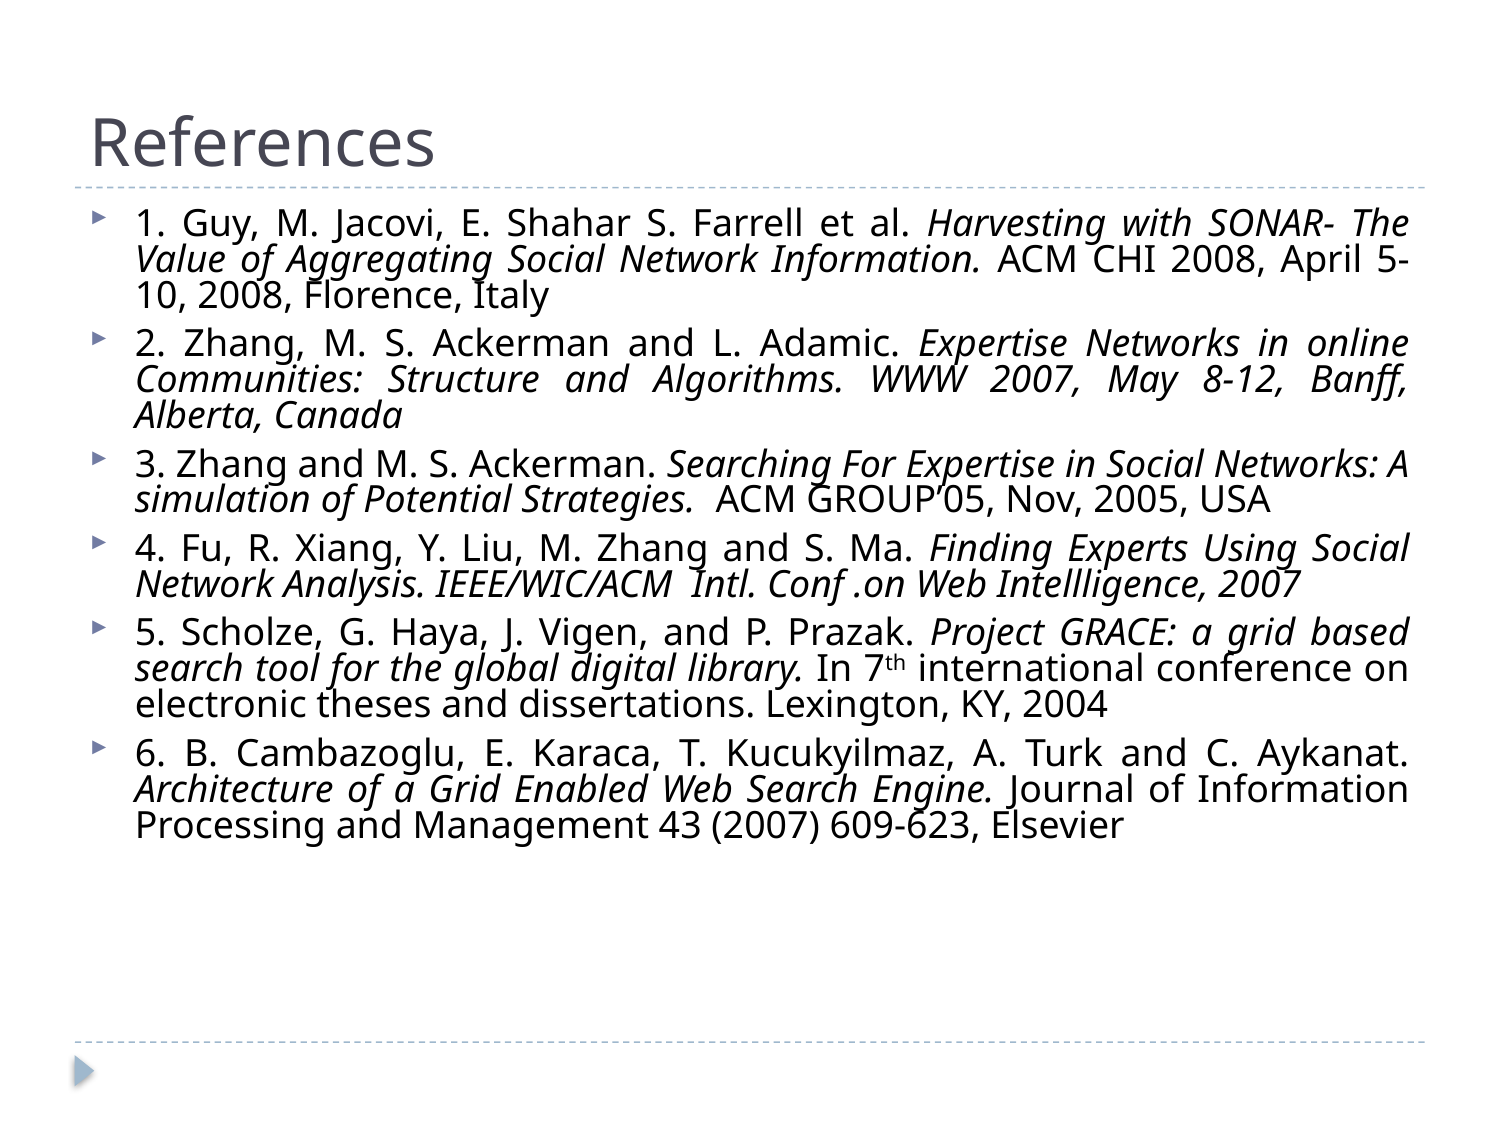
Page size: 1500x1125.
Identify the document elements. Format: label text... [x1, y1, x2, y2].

text_box References [74, 24, 1425, 188]
list 1. Guy, M. Jacovi, E. Shahar S. Farrell et al. Harvesting with SONAR- The Value of Aggregating Social Network Information. ACM CHI 2008, April 5-10, 2008, Florence, Italy 2. Zhang, M. S. Ackerman and L. Adamic. Expertise Networks in online Communities: Structure and Algorithms. WWW 2007, May 8-12, Banff, Alberta, Canada 3. Zhang and M. S. Ackerman. Searching For Expertise in Social Networks: A simulation of Potential Strategies. ACM GROUP’05, Nov, 2005, USA 4. Fu, R. Xiang, Y. Liu, M. Zhang and S. Ma. Finding Experts Using Social Network Analysis. IEEE/WIC/ACM Intl. Conf .on Web Intellligence, 2007 5. Scholze, G. Haya, J. Vigen, and P. Prazak. Project GRACE: a grid based search tool for the global digital library. In 7th international conference on electronic theses and dissertations. Lexington, KY, 2004 6. B. Cambazoglu, E. Karaca, T. Kucukyilmaz, A. Turk and C. Aykanat. Architecture of a Grid Enabled Web Search Engine. Journal of Information Processing and Management 43 (2007) 609-623, Elsevier [75, 200, 1425, 1010]
